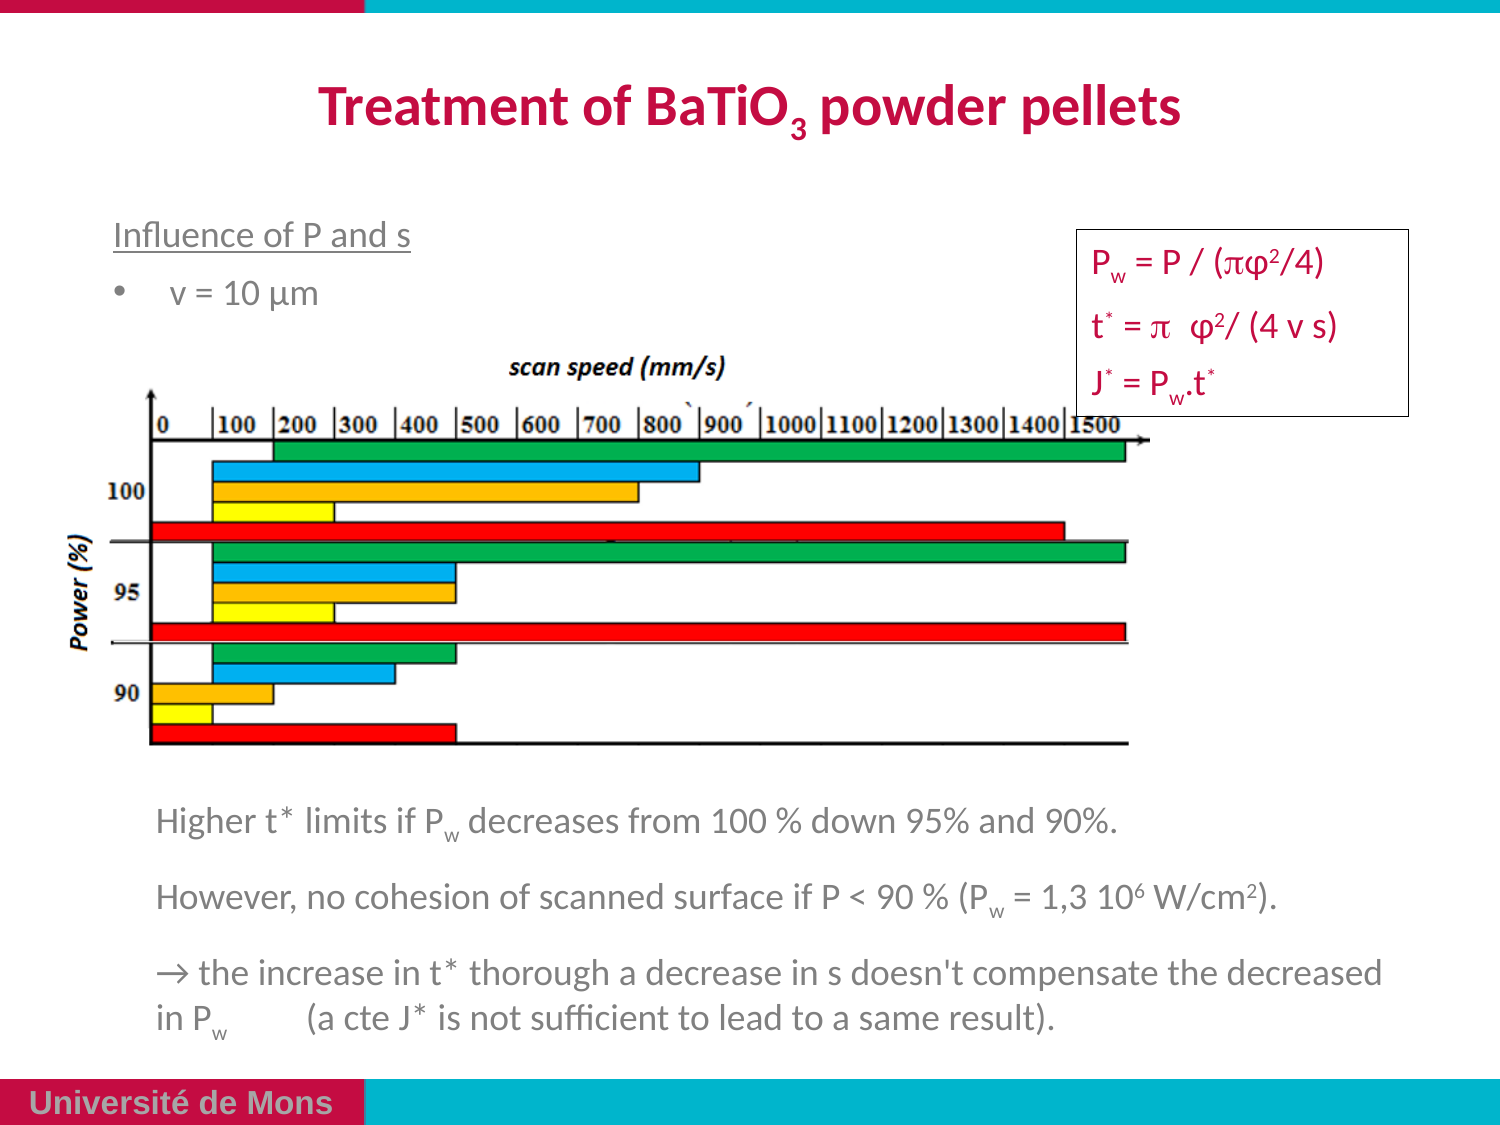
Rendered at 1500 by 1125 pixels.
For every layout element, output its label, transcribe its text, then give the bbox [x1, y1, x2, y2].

picture [0, 0, 1500, 13]
text_box Influence of P and s v = 10 µm [98, 203, 1500, 425]
text_box Higher t* limits if Pw decreases from 100 % down 95% and 90%. However, no cohesion of scanned surface if P < 90 % (Pw = 1,3 106 W/cm2). → the increase in t* thorough a decrease in s doesn't compensate the decreased in Pw (a cte J* is not sufficient to lead to a same result). [141, 788, 1425, 948]
picture [0, 1079, 1500, 1125]
text_box Pw = P / (pφ2/4) t* = p φ2/ (4 v s) J* = Pw.t* [1076, 229, 1409, 417]
title Treatment of BaTiO3 powder pellets [75, 13, 1425, 202]
picture [60, 332, 1151, 777]
